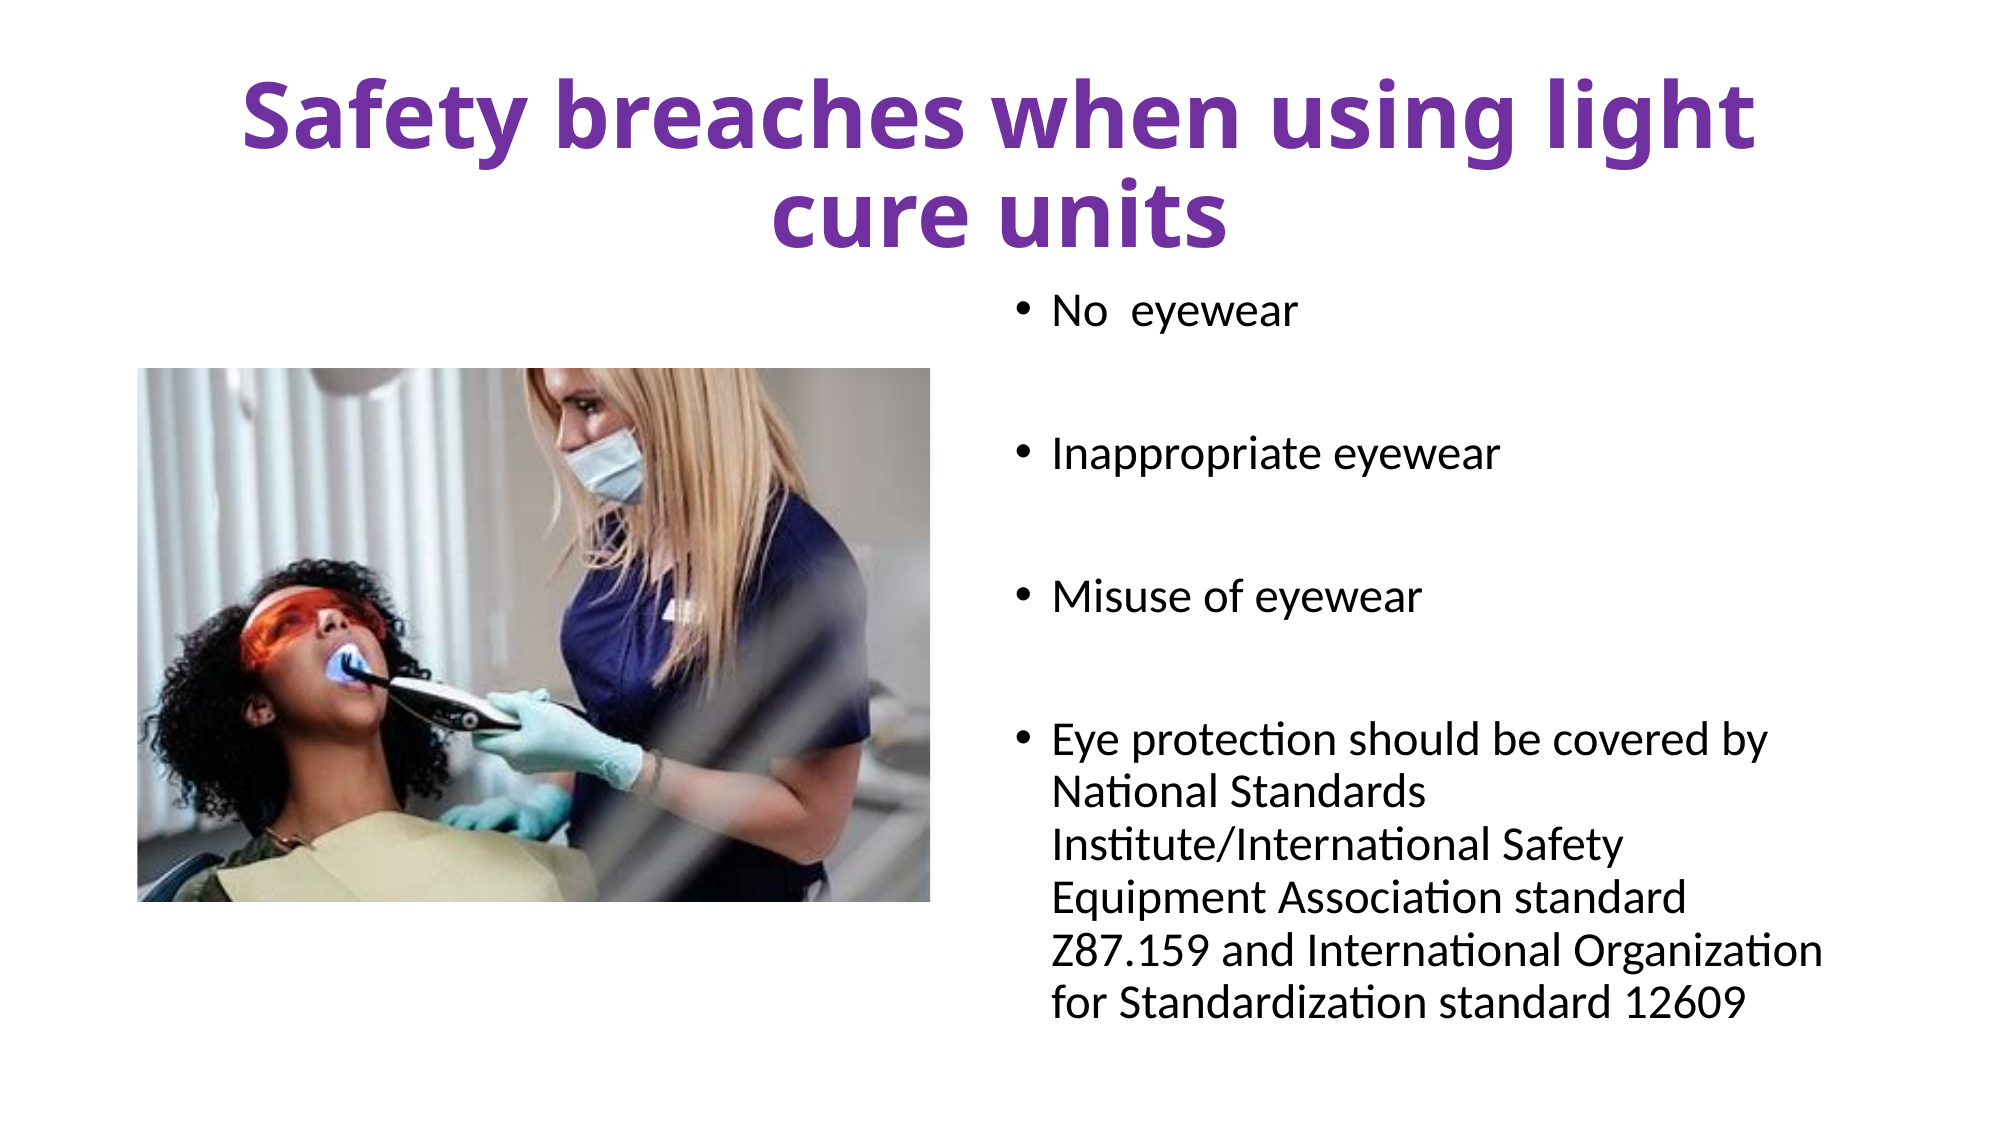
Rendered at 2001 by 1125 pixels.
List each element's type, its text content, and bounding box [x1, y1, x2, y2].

title Safety breaches when using light cure units [137, 59, 1863, 278]
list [137, 368, 931, 902]
list No eyewear Inappropriate eyewear Misuse of eyewear Eye protection should be covered by National Standards Institute/International Safety Equipment Association standard Z87.159 and International Organization for Standardization standard 12609 [999, 277, 1850, 1075]
